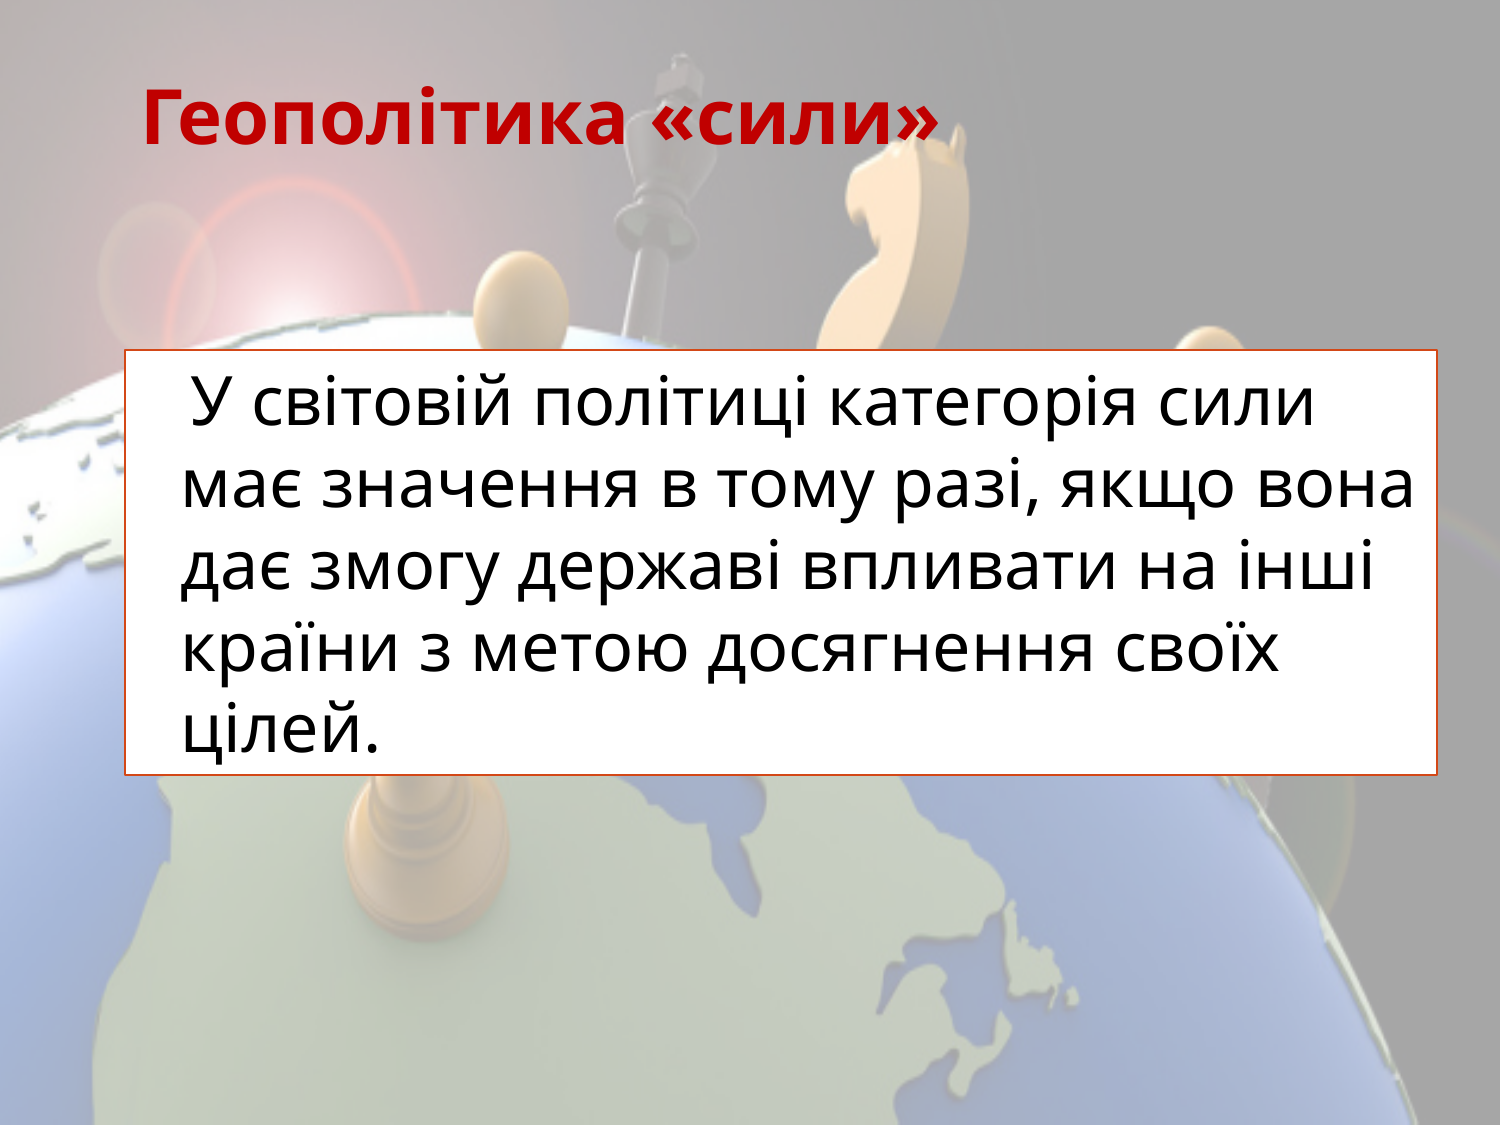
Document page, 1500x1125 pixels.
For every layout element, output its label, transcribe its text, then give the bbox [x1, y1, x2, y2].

title Геополітика «сили» [112, 0, 1388, 175]
list У світовій політиці категорія сили має значення в тому разі, якщо вона дає змогу державі впливати на інші країни з метою досягнення своїх цілей. [124, 349, 1438, 776]
